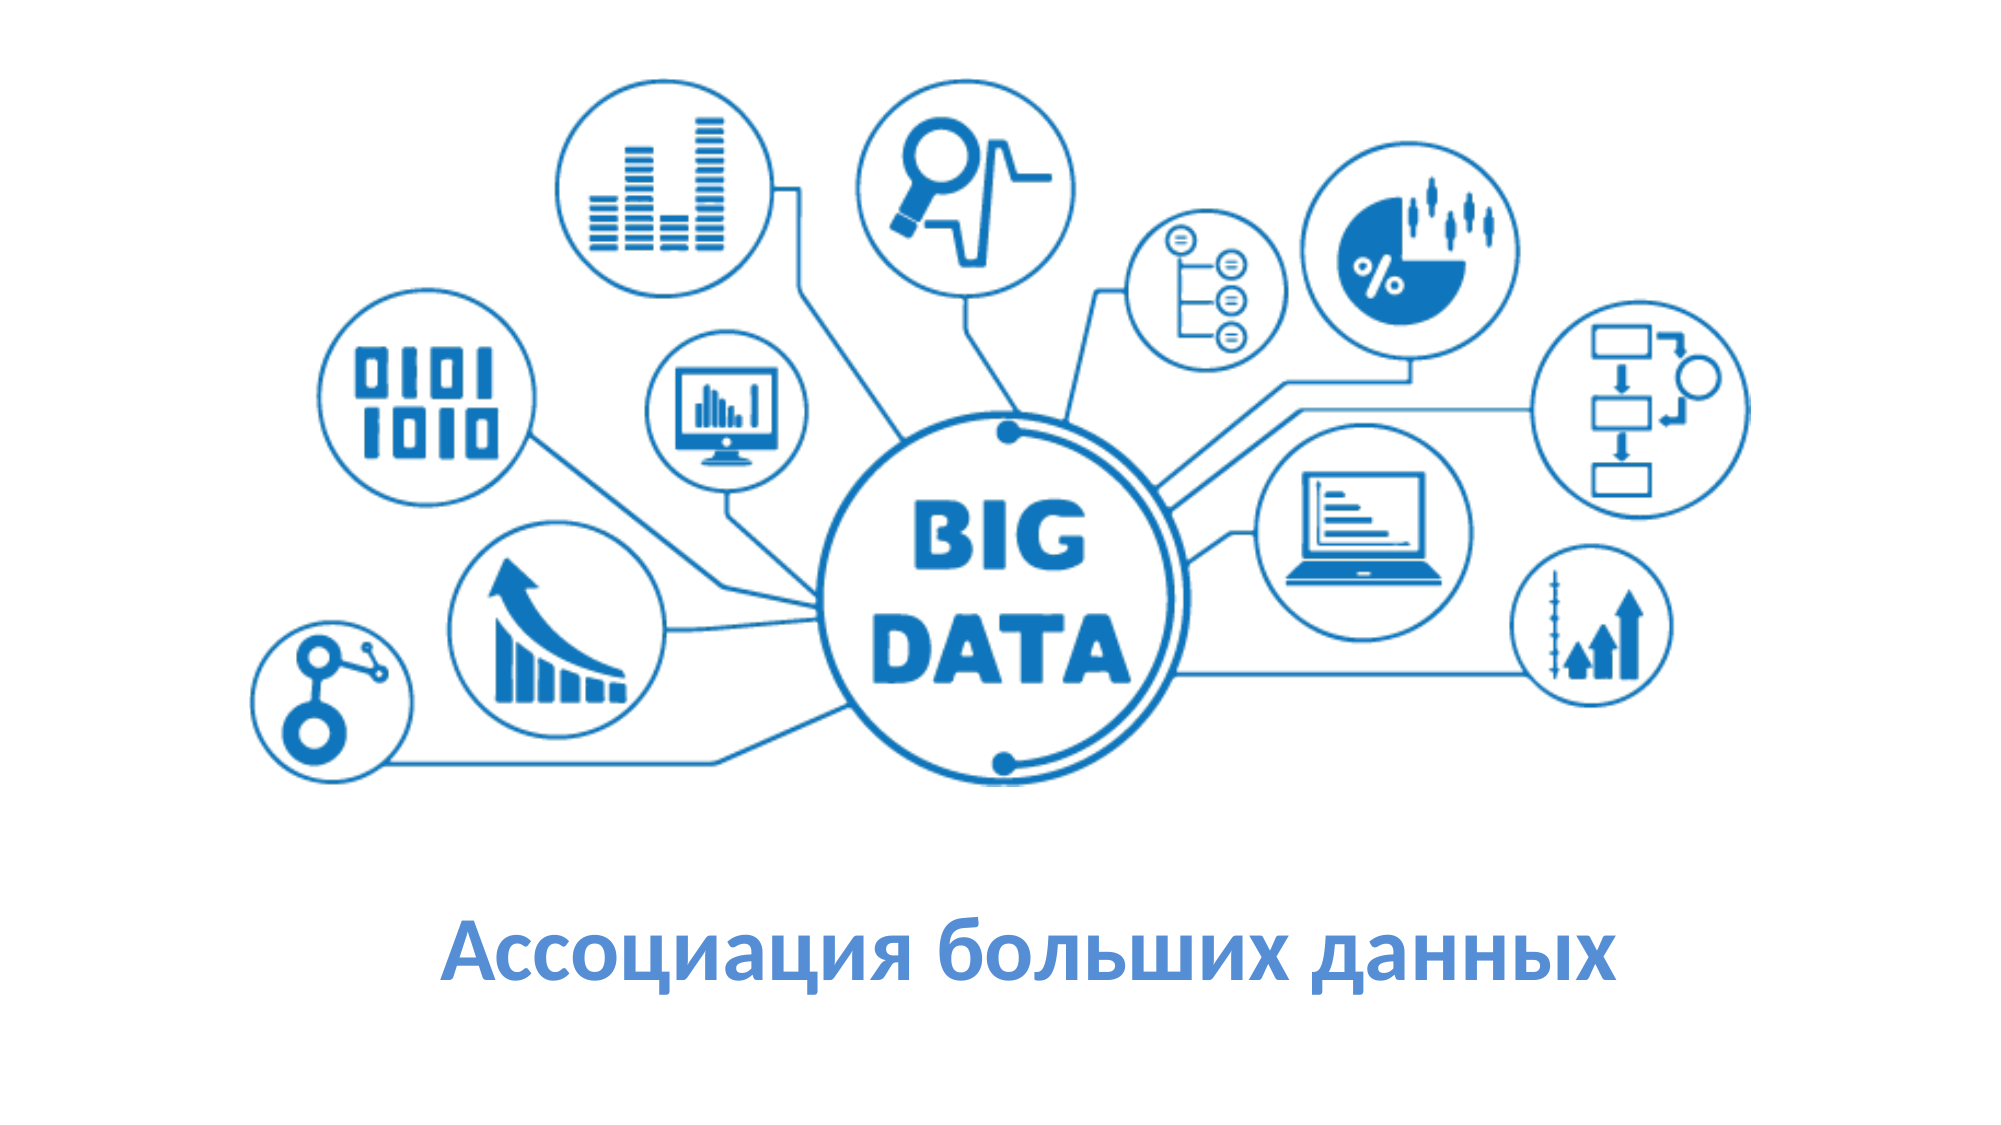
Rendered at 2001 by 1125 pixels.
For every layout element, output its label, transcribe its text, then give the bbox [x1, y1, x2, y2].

picture [249, 77, 1751, 788]
text_box Ассоциация больших данных [373, 881, 1685, 1007]
